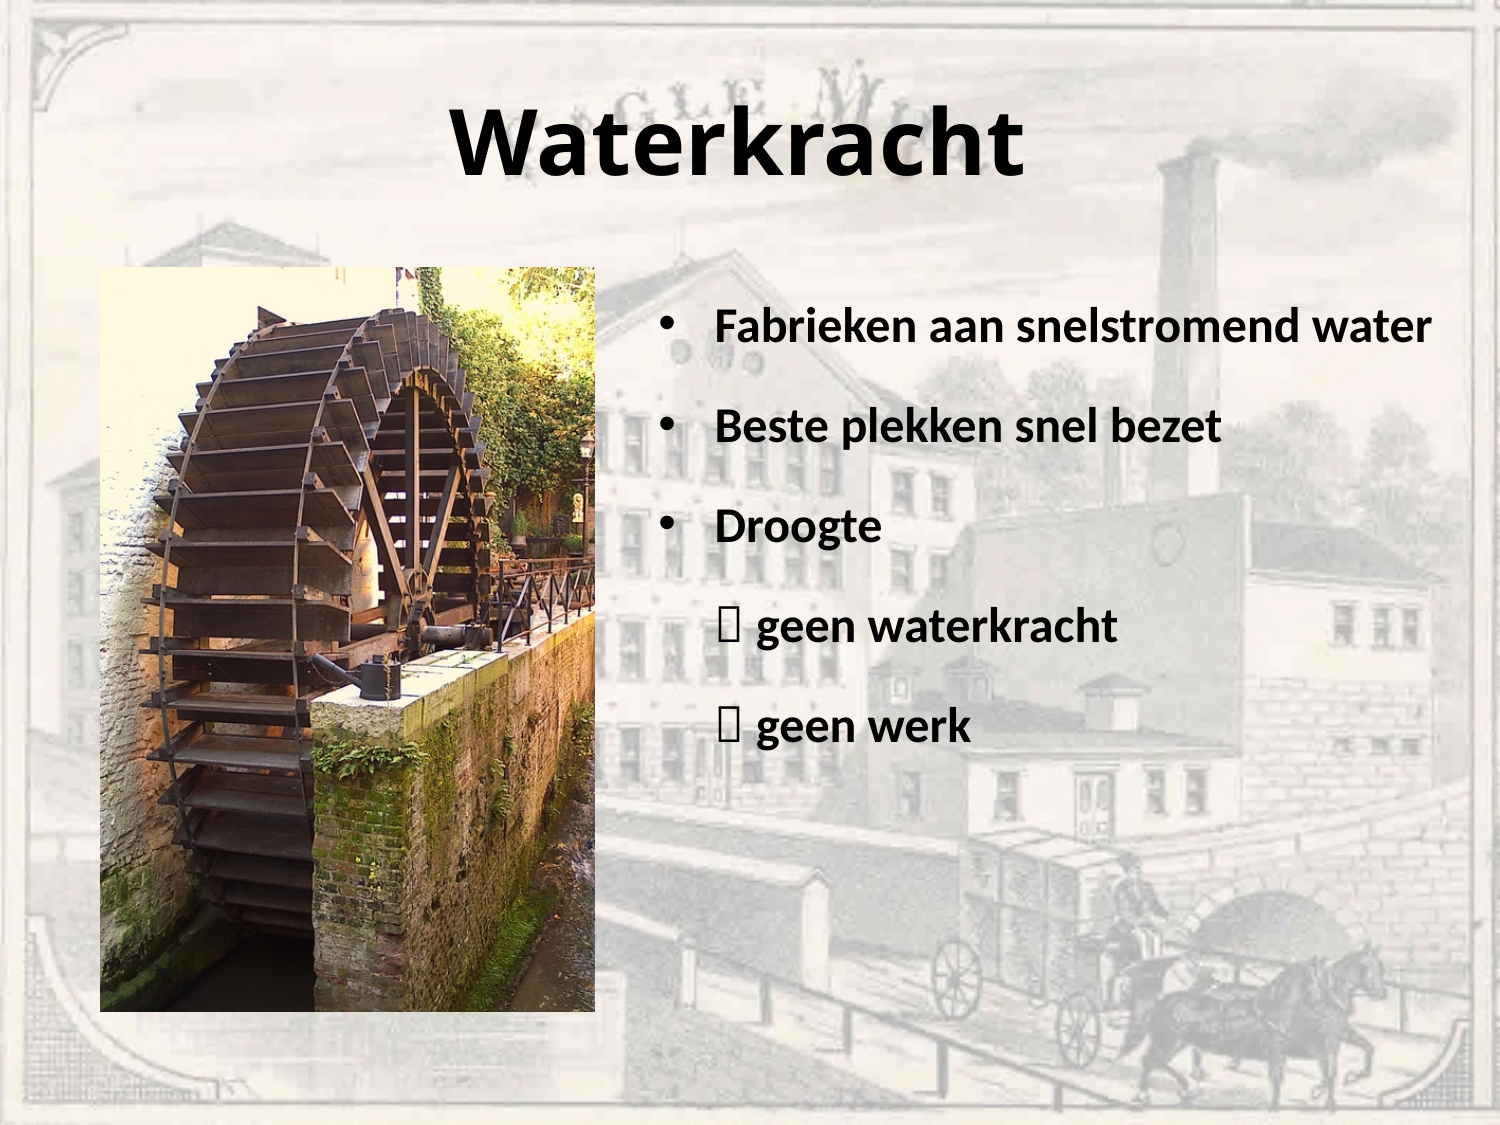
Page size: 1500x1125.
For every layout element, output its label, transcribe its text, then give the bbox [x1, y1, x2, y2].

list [100, 266, 596, 1012]
text_box Fabrieken aan snelstromend water Beste plekken snel bezet Droogte  geen waterkracht  geen werk [643, 255, 1483, 760]
title Waterkracht [75, 45, 1425, 233]
